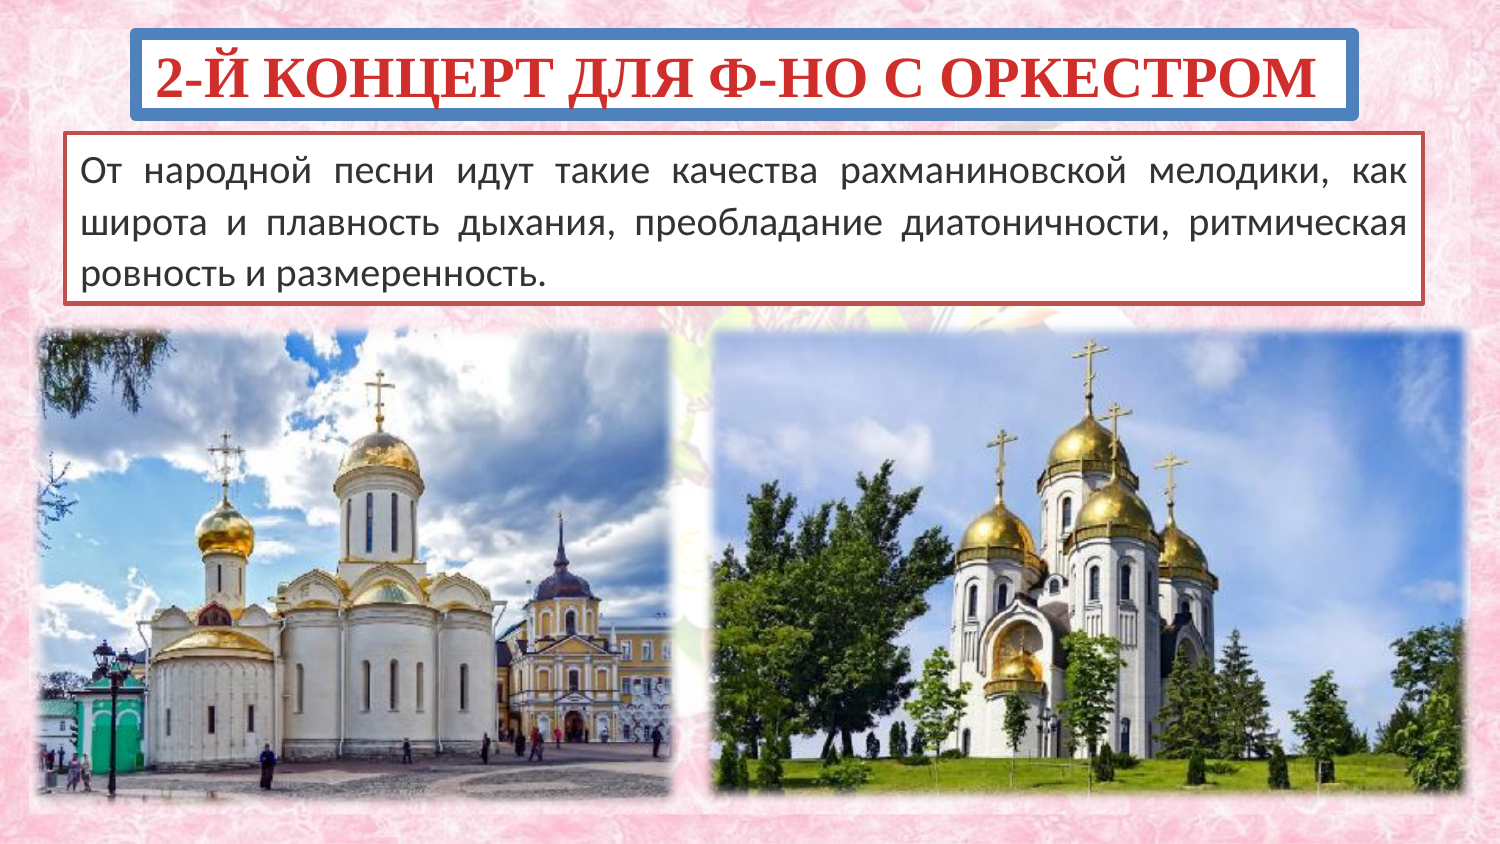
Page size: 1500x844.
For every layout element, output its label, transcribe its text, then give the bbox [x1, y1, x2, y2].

list От народной песни идут такие качества рахманиновской мелодики, как широта и плавность дыхания, преобладание диатоничности, ритмическая ровность и размеренность. [63, 131, 1425, 306]
picture [0, 0, 1500, 844]
title 2-Й КОНЦЕРТ ДЛЯ Ф-НО С ОРКЕСТРОМ [134, 32, 1354, 117]
